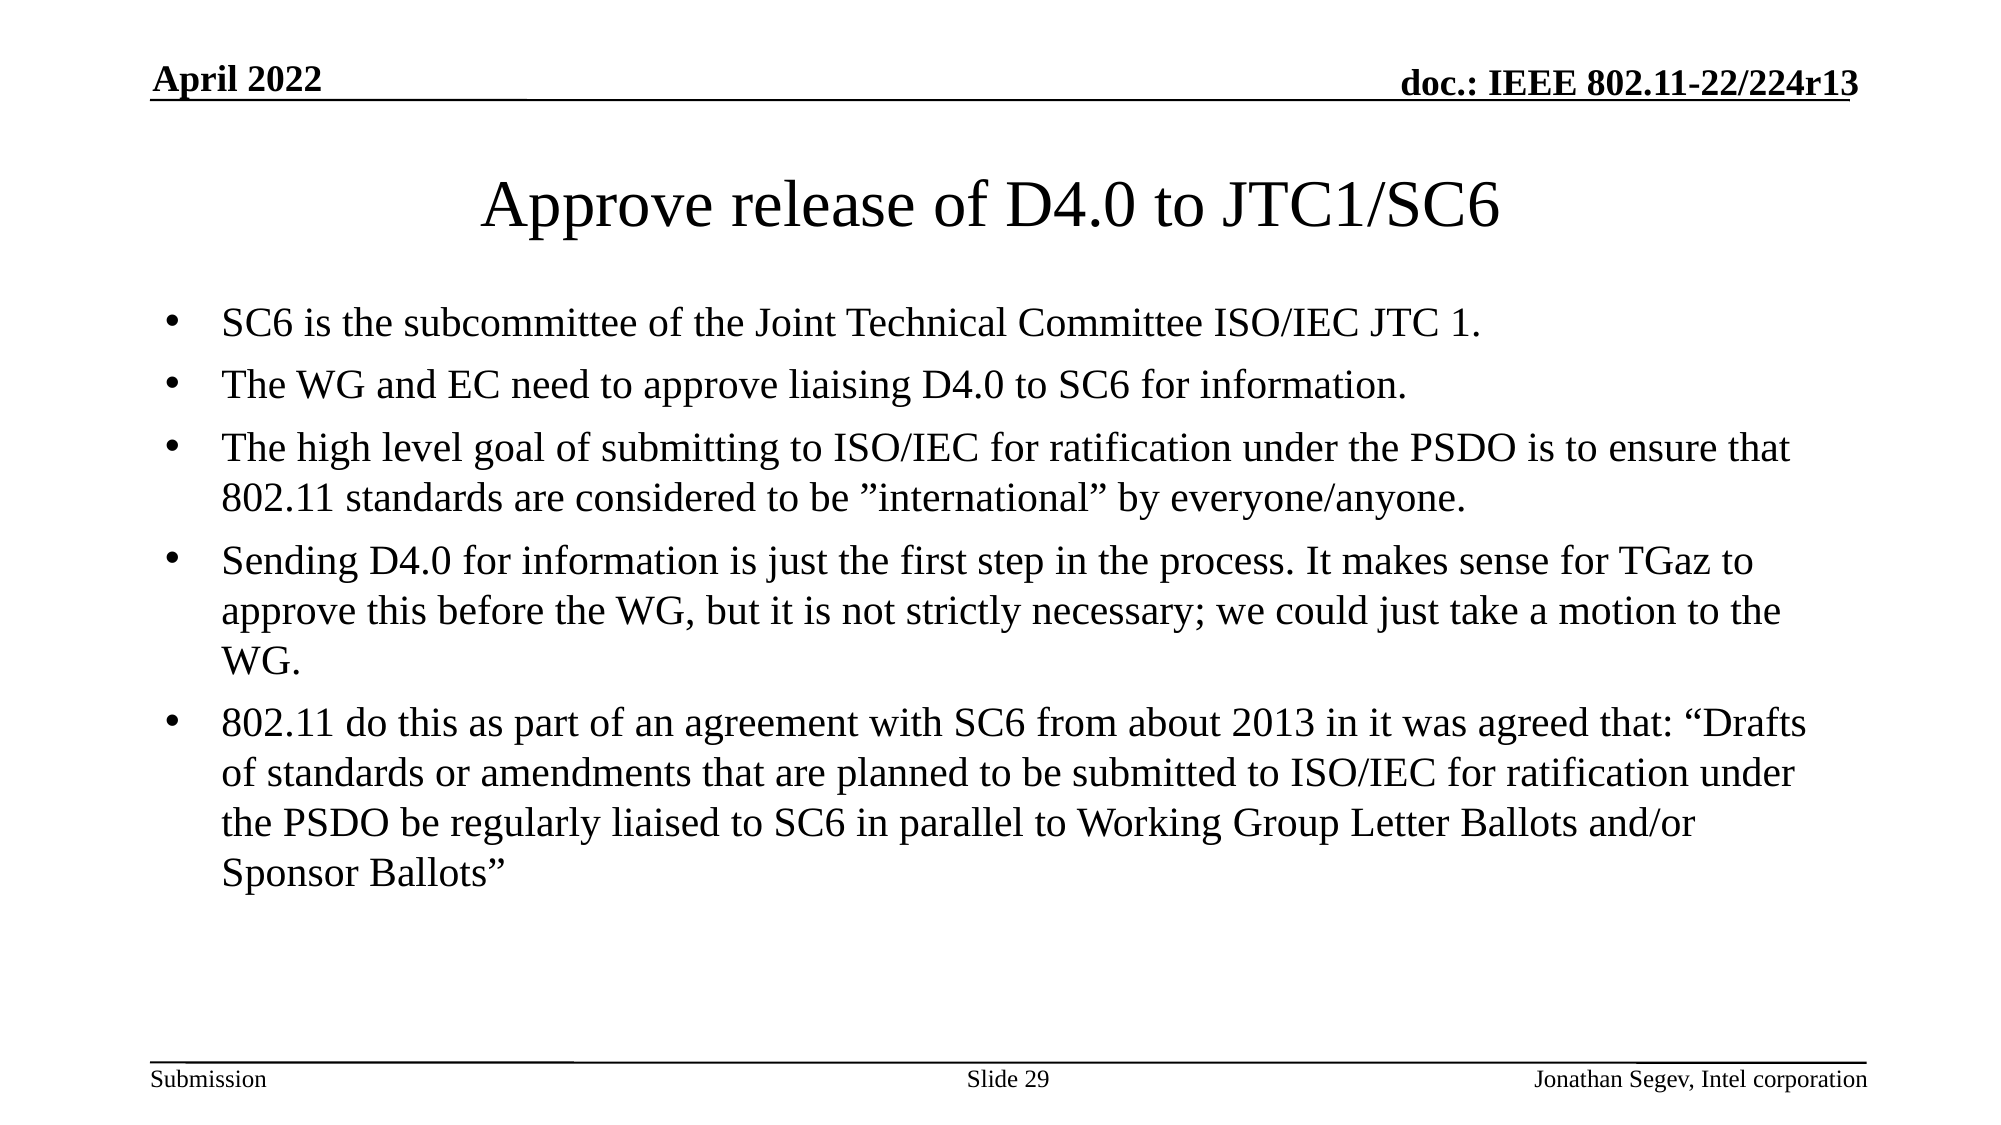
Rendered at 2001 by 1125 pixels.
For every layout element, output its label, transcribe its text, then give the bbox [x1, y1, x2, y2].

title Approve release of D4.0 to JTC1/SC6 [149, 112, 1850, 286]
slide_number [152, 54, 563, 100]
list SC6 is the subcommittee of the Joint Technical Committee ISO/IEC JTC 1. The WG and EC need to approve liaising D4.0 to SC6 for information. The high level goal of submitting to ISO/IEC for ratification under the PSDO is to ensure that 802.11 standards are considered to be ”international” by everyone/anyone. Sending D4.0 for information is just the first step in the process. It makes sense for TGaz to approve this before the WG, but it is not strictly necessary; we could just take a motion to the WG. 802.11 do this as part of an agreement with SC6 from about 2013 in it was agreed that: “Drafts of standards or amendments that are planned to be submitted to ISO/IEC for ratification under the PSDO be regularly liaised to SC6 in parallel to Working Group Letter Ballots and/or Sponsor Ballots” [149, 286, 1850, 1000]
slide_number Slide 29 [950, 1061, 1067, 1123]
footer Jonathan Segev, Intel corporation [1171, 1061, 1869, 1093]
